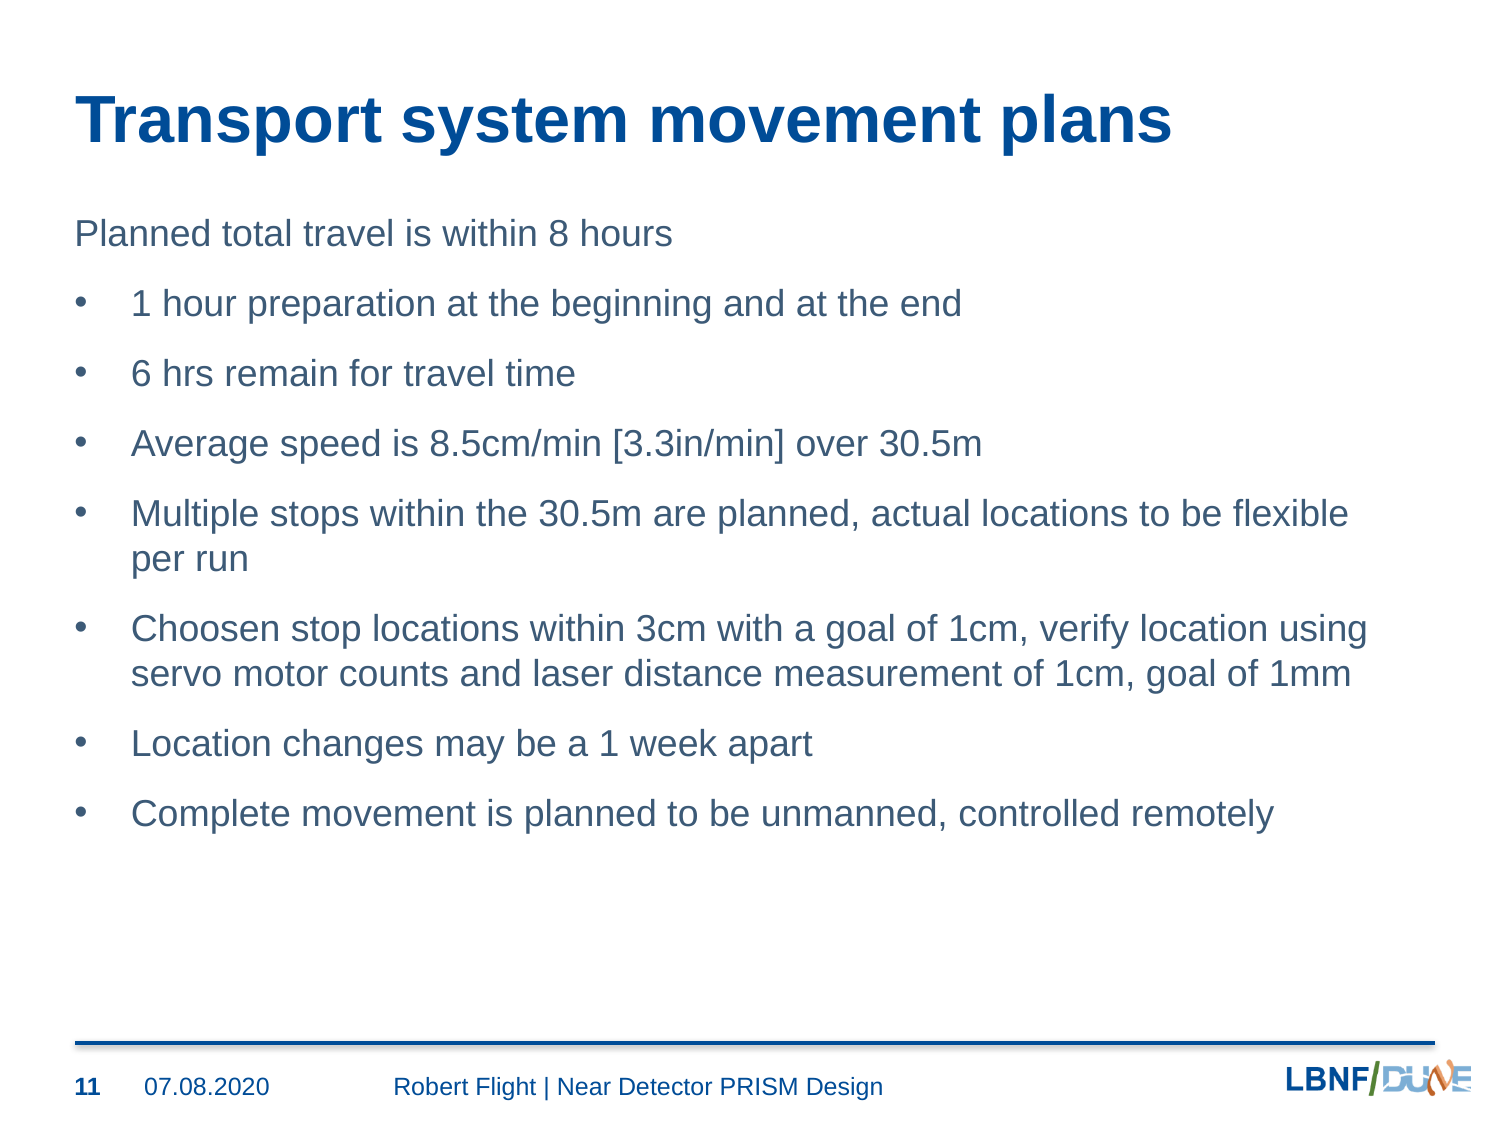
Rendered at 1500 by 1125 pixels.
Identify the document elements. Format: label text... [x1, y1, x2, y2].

title Transport system movement plans [75, 75, 1425, 183]
footer Robert Flight | Near Detector PRISM Design [393, 1074, 1107, 1101]
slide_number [145, 1074, 359, 1101]
list Planned total travel is within 8 hours 1 hour preparation at the beginning and at the end 6 hrs remain for travel time Average speed is 8.5cm/min [3.3in/min] over 30.5m Multiple stops within the 30.5m are planned, actual locations to be flexible per run Choosen stop locations within 3cm with a goal of 1cm, verify location using servo motor counts and laser distance measurement of 1cm, goal of 1mm Location changes may be a 1 week apart Complete movement is planned to be unmanned, controlled remotely [74, 201, 1394, 895]
slide_number 11 [74, 1074, 145, 1101]
picture [1284, 1058, 1471, 1097]
